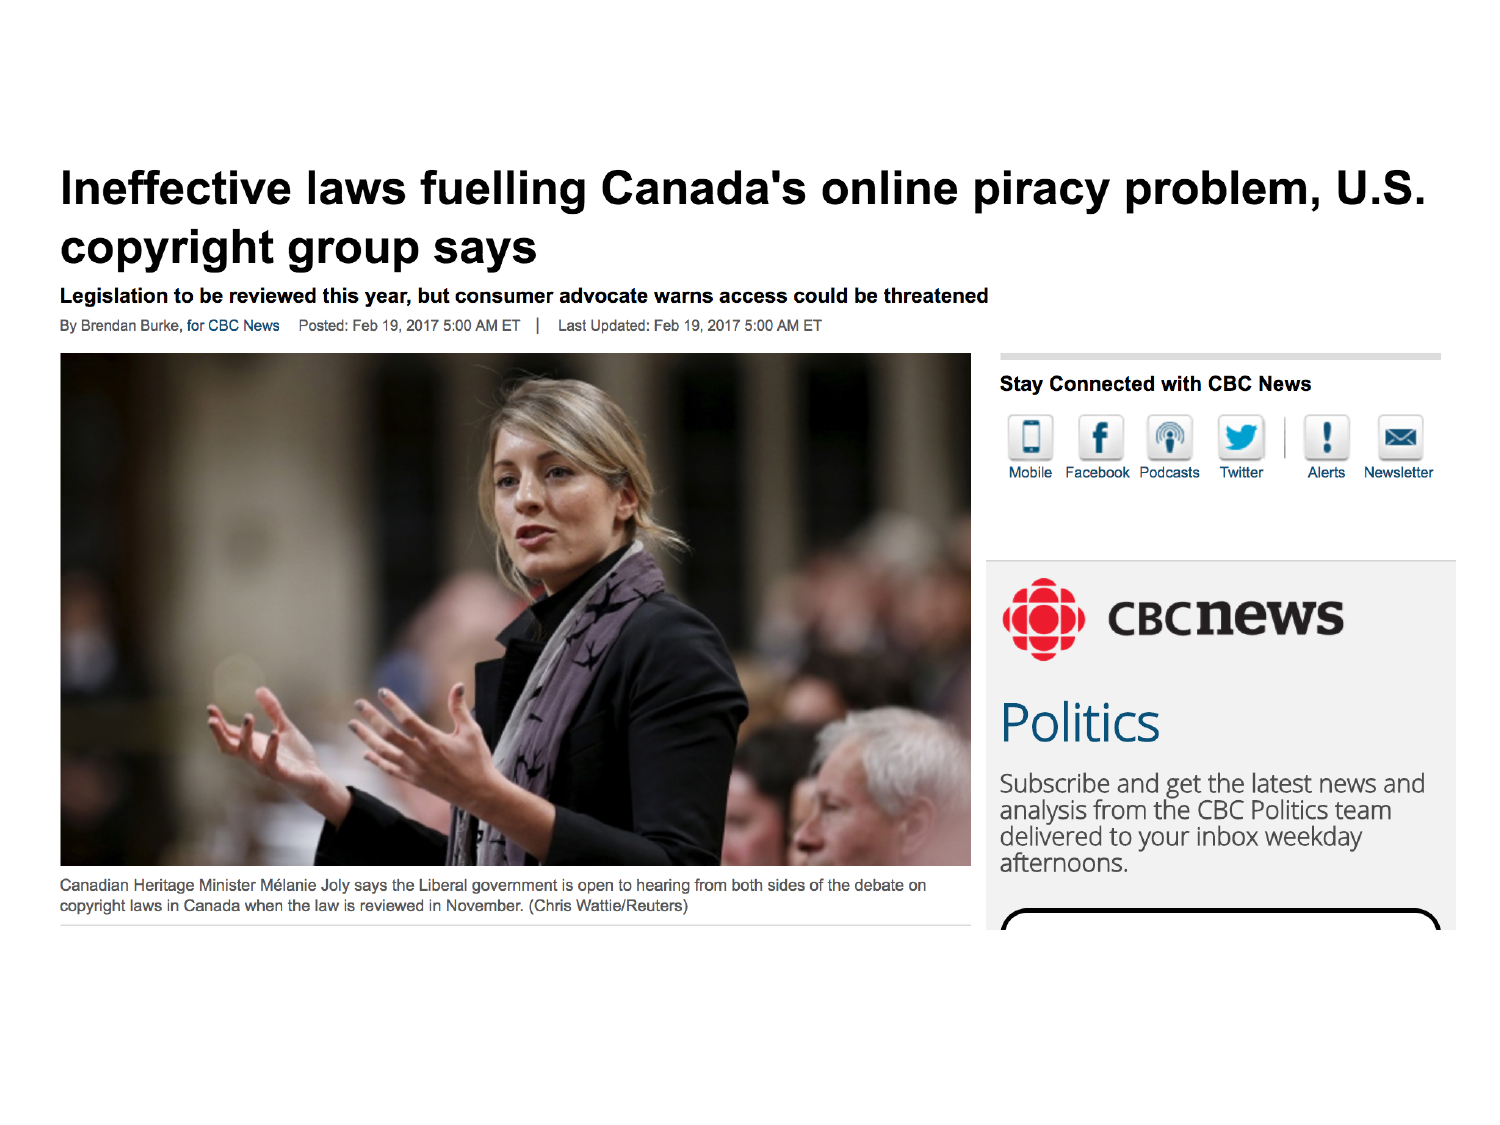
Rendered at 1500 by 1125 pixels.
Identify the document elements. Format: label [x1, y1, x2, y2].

picture [41, 148, 1457, 931]
